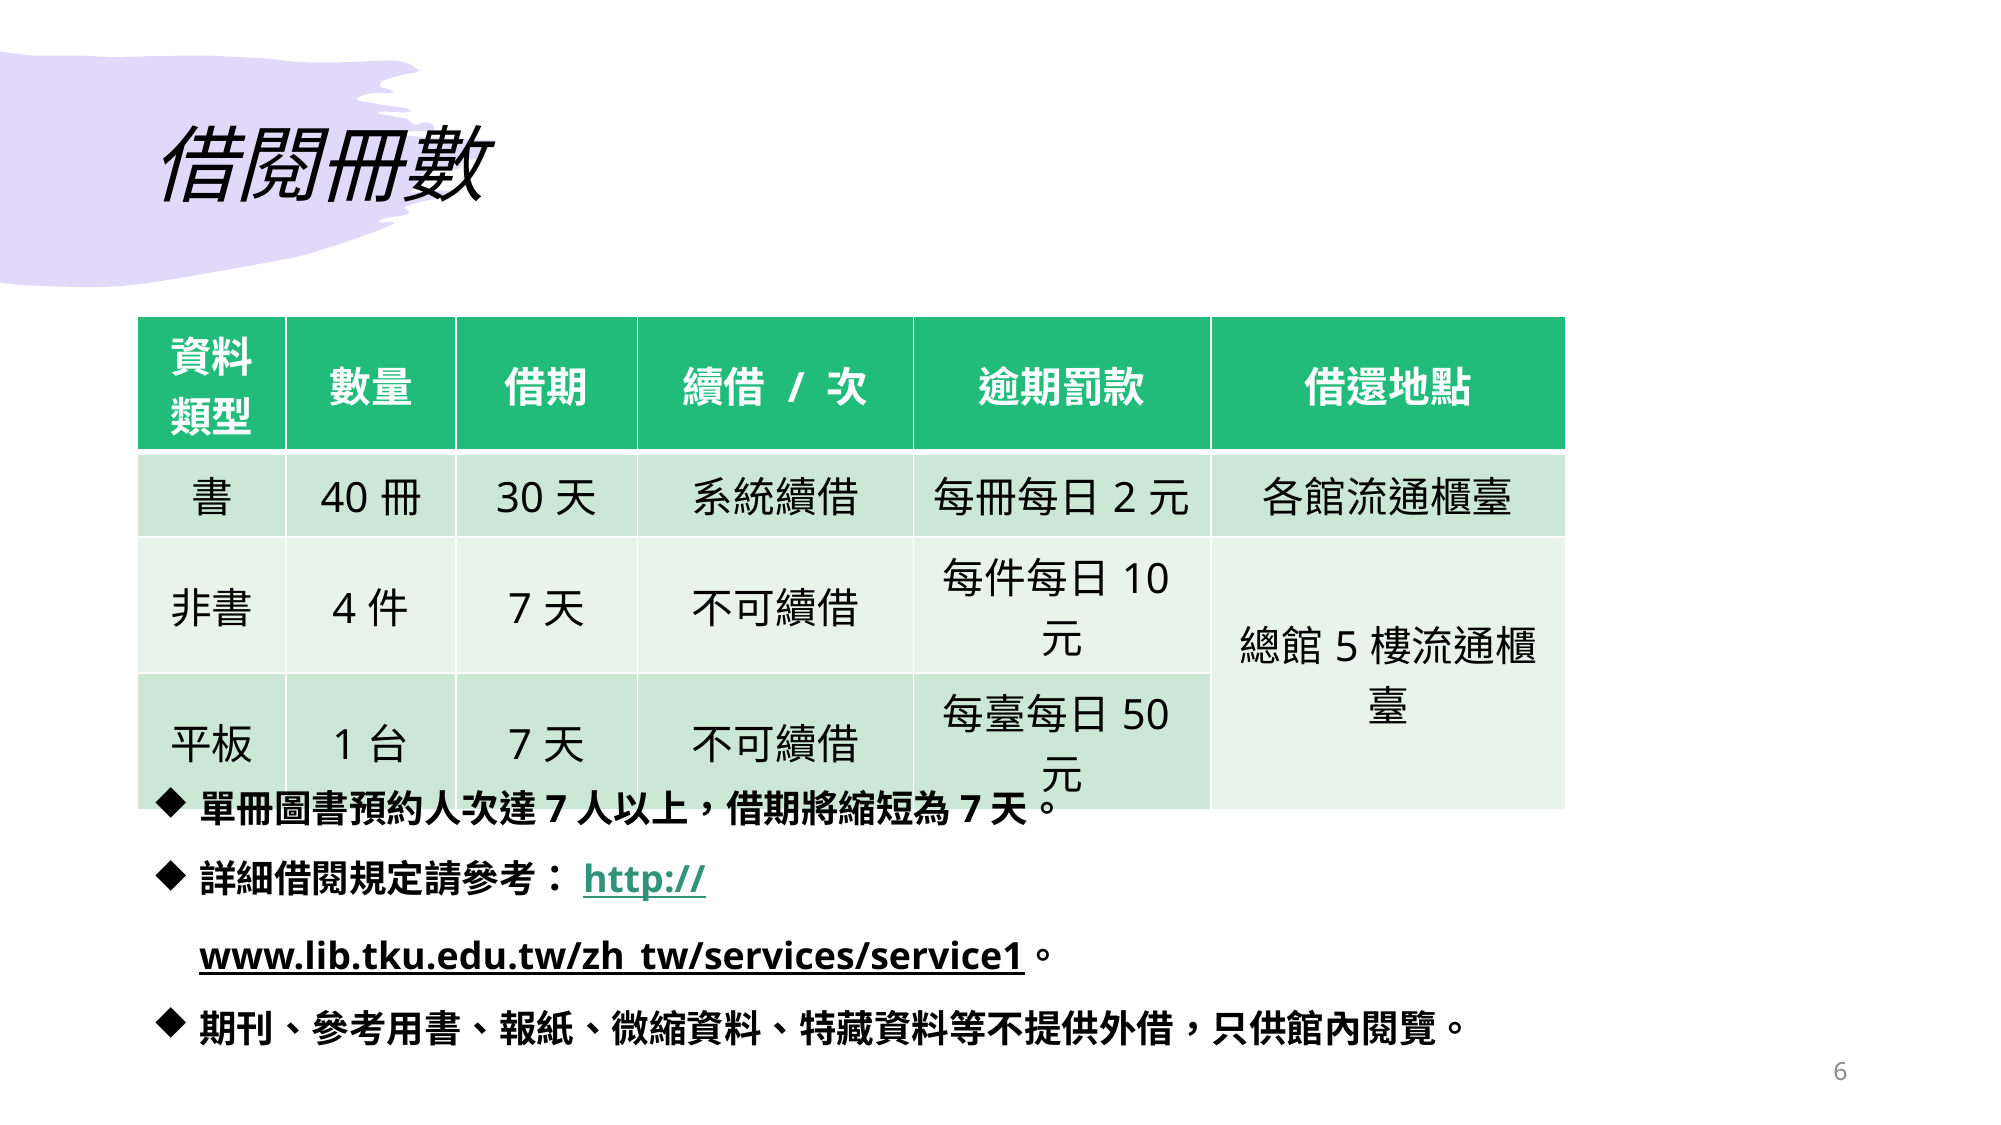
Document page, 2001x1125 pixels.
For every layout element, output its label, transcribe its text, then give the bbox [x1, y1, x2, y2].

table_cell 書 [138, 455, 285, 536]
table_cell 每臺每日50元 [914, 674, 1210, 754]
table_cell 系統續借 [638, 455, 913, 536]
table_cell 30天 [457, 455, 637, 536]
table_cell 總館5樓流通櫃臺 [1212, 538, 1565, 809]
table_cell 平板 [138, 674, 285, 754]
table_cell 每件每日10元 [914, 538, 1210, 672]
title 借閱冊數 [137, 59, 1863, 278]
table_header 逾期罰款 [914, 317, 1210, 449]
table_cell 每冊每日2元 [914, 455, 1210, 536]
table_cell 4件 [287, 538, 455, 672]
table_header 數量 [287, 317, 455, 449]
table_cell 各館流通櫃臺 [1212, 455, 1565, 536]
table_header 借期 [457, 317, 637, 449]
table_cell 1台 [287, 674, 455, 754]
table_header 借還地點 [1212, 317, 1565, 449]
table_cell 不可續借 [638, 674, 913, 754]
text_box 單冊圖書預約人次達7人以上，借期將縮短為7天。 詳細借閱規定請參考：http://www.lib.tku.edu.tw/zh_tw/services/service1。 期刊、參考用書、報紙、微縮資料、特藏資料等不提供外借，只供館內閱覽。 [137, 754, 1520, 1125]
table_cell 不可續借 [638, 538, 913, 672]
table_header 續借 / 次 [638, 317, 913, 449]
table_cell 7天 [457, 538, 637, 672]
table_cell 40冊 [287, 455, 455, 536]
slide_number 6 [1520, 1042, 1863, 1103]
table_cell 非書 [138, 538, 285, 672]
table_header 資料 類型 [138, 317, 285, 449]
table_cell 7天 [457, 674, 637, 754]
